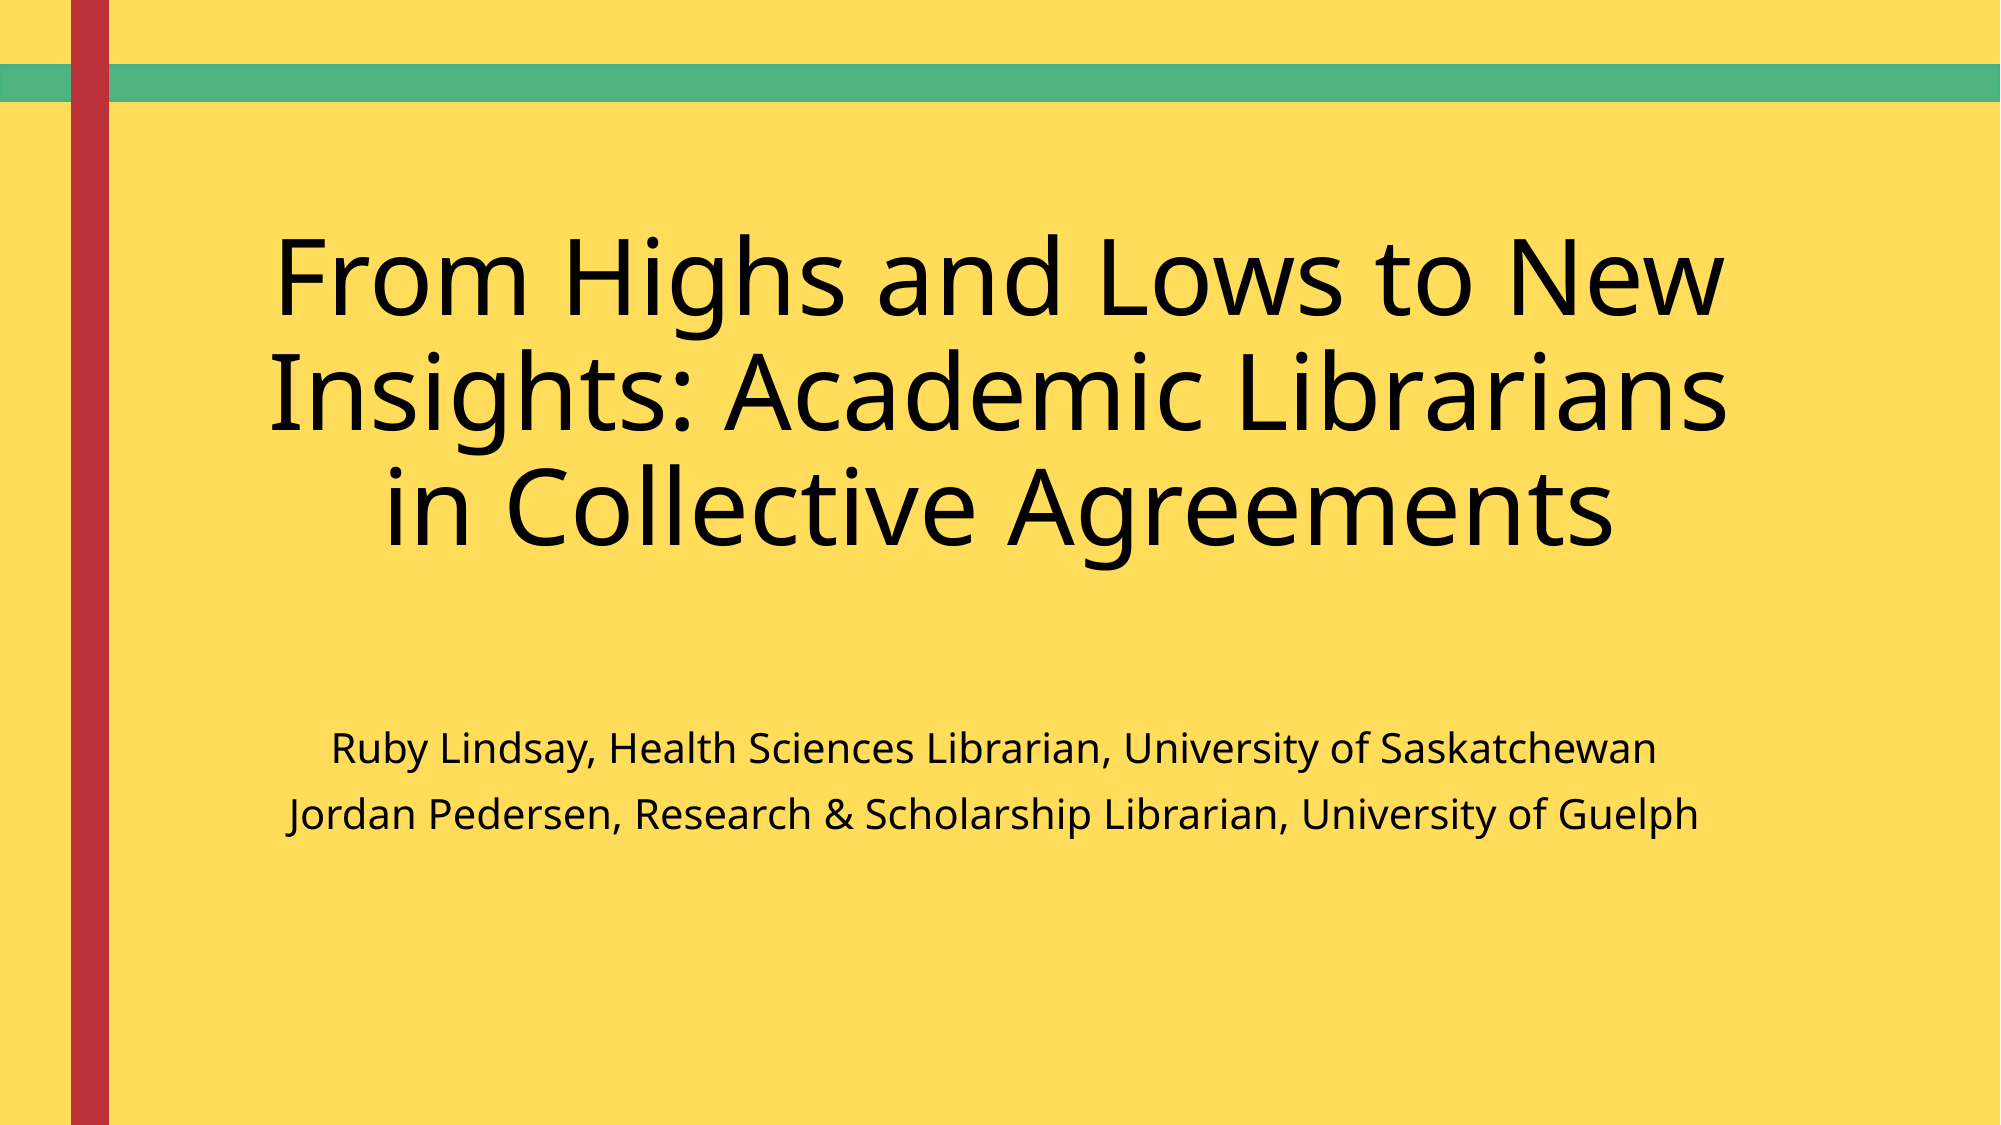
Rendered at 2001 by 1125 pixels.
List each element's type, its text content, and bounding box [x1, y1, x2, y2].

title From Highs and Lows to New Insights: Academic Librarians in Collective Agreements [249, 184, 1750, 576]
subtitle Ruby Lindsay, Health Sciences Librarian, University of Saskatchewan Jordan Pedersen, Research & Scholarship Librarian, University of Guelph [249, 720, 1750, 863]
text_box [71, 0, 109, 1125]
text_box [109, 64, 2000, 102]
text_box [0, 64, 71, 102]
